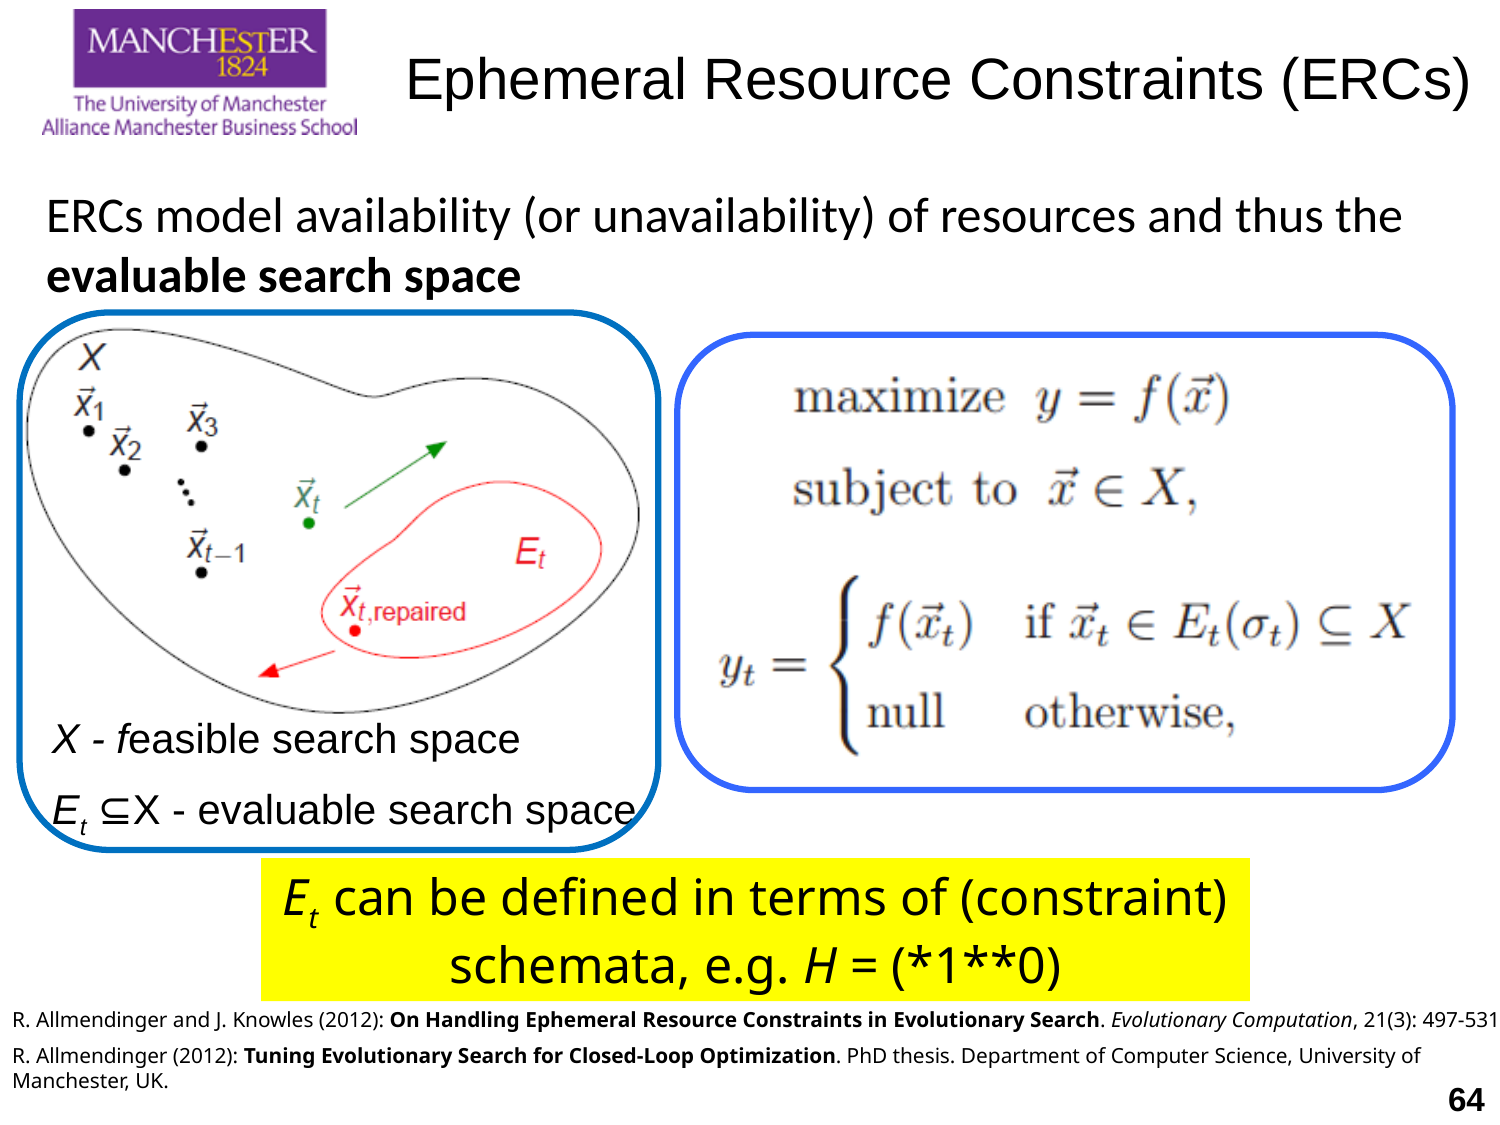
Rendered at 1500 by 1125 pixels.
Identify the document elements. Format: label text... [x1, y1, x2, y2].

list ERCs model availability (or unavailability) of resources and thus the evaluable search space [31, 174, 1453, 321]
picture [42, 9, 312, 135]
text_box R. Allmendinger and J. Knowles (2012): On Handling Ephemeral Resource Constraints in Evolutionary Search. Evolutionary Computation, 21(3): 497-531. R. Allmendinger (2012): Tuning Evolutionary Search for Closed-Loop Optimization. PhD thesis. Department of Computer Science, University of Manchester, UK. [0, 999, 1500, 1100]
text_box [663, 334, 1476, 791]
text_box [10, 312, 659, 851]
title Ephemeral Resource Constraints (ERCs) [312, 0, 1500, 170]
text_box Et can be defined in terms of (constraint) schemata, e.g. H = (*1**0) [261, 858, 1250, 999]
